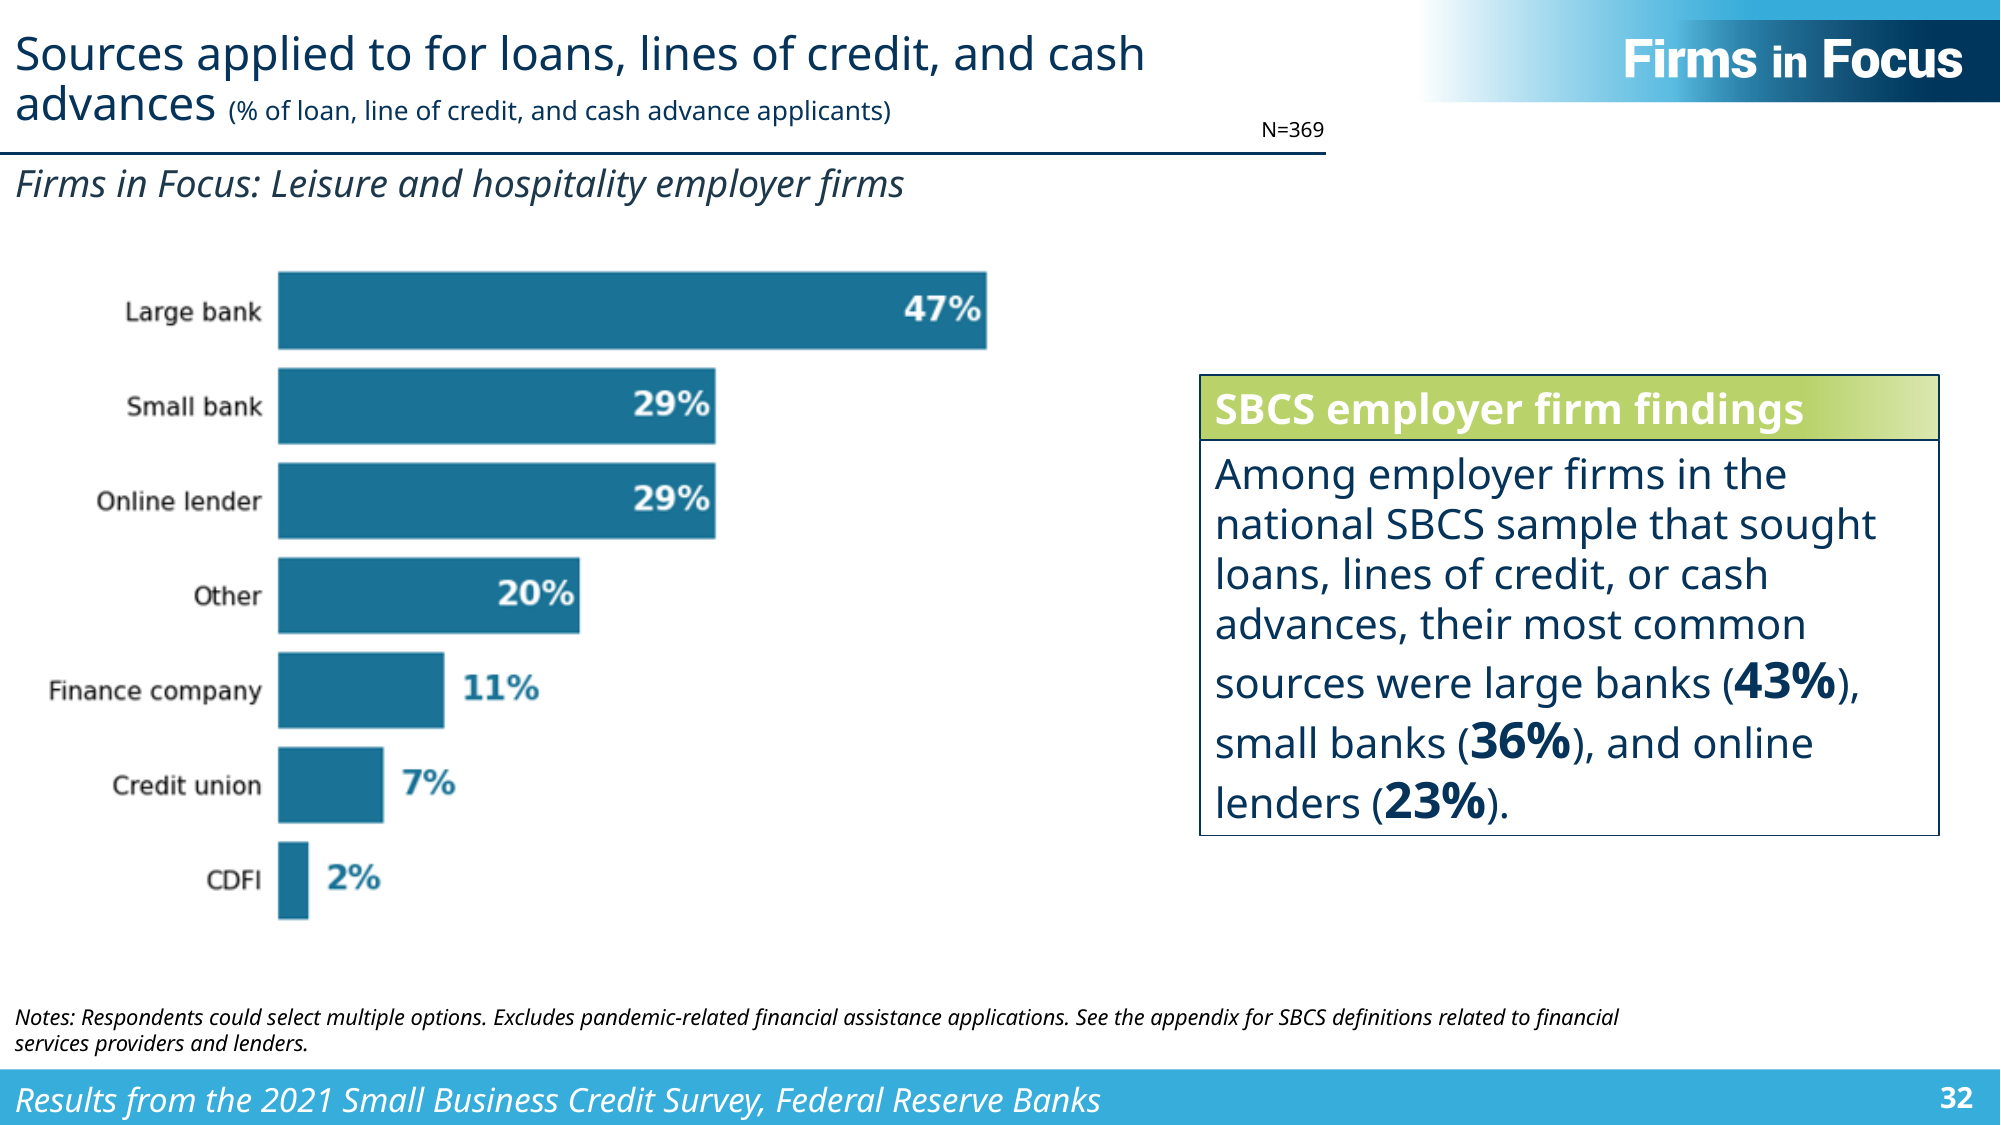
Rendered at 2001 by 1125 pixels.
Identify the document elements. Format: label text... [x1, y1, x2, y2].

picture [25, 217, 1046, 975]
picture [1190, 0, 2000, 178]
text_box N=369 [1113, 109, 1339, 149]
text_box Among employer firms in the national SBCS sample that sought loans, lines of credit, or cash advances, their most common sources were large banks (43%), small banks (36%), and online lenders (23%). [1200, 440, 1940, 836]
title Sources applied to for loans, lines of credit, and cash advances (% of loan, line of credit, and cash advance applicants) [0, 22, 1189, 139]
text_box SBCS employer firm findings [1200, 375, 1940, 440]
text_box Notes: Respondents could select multiple options. Excludes pandemic-related financial assistance applications. See the appendix for SBCS definitions related to financial services providers and lenders. [0, 995, 1706, 1064]
text_box Firms in Focus: Leisure and hospitality employer firms [0, 161, 1339, 210]
